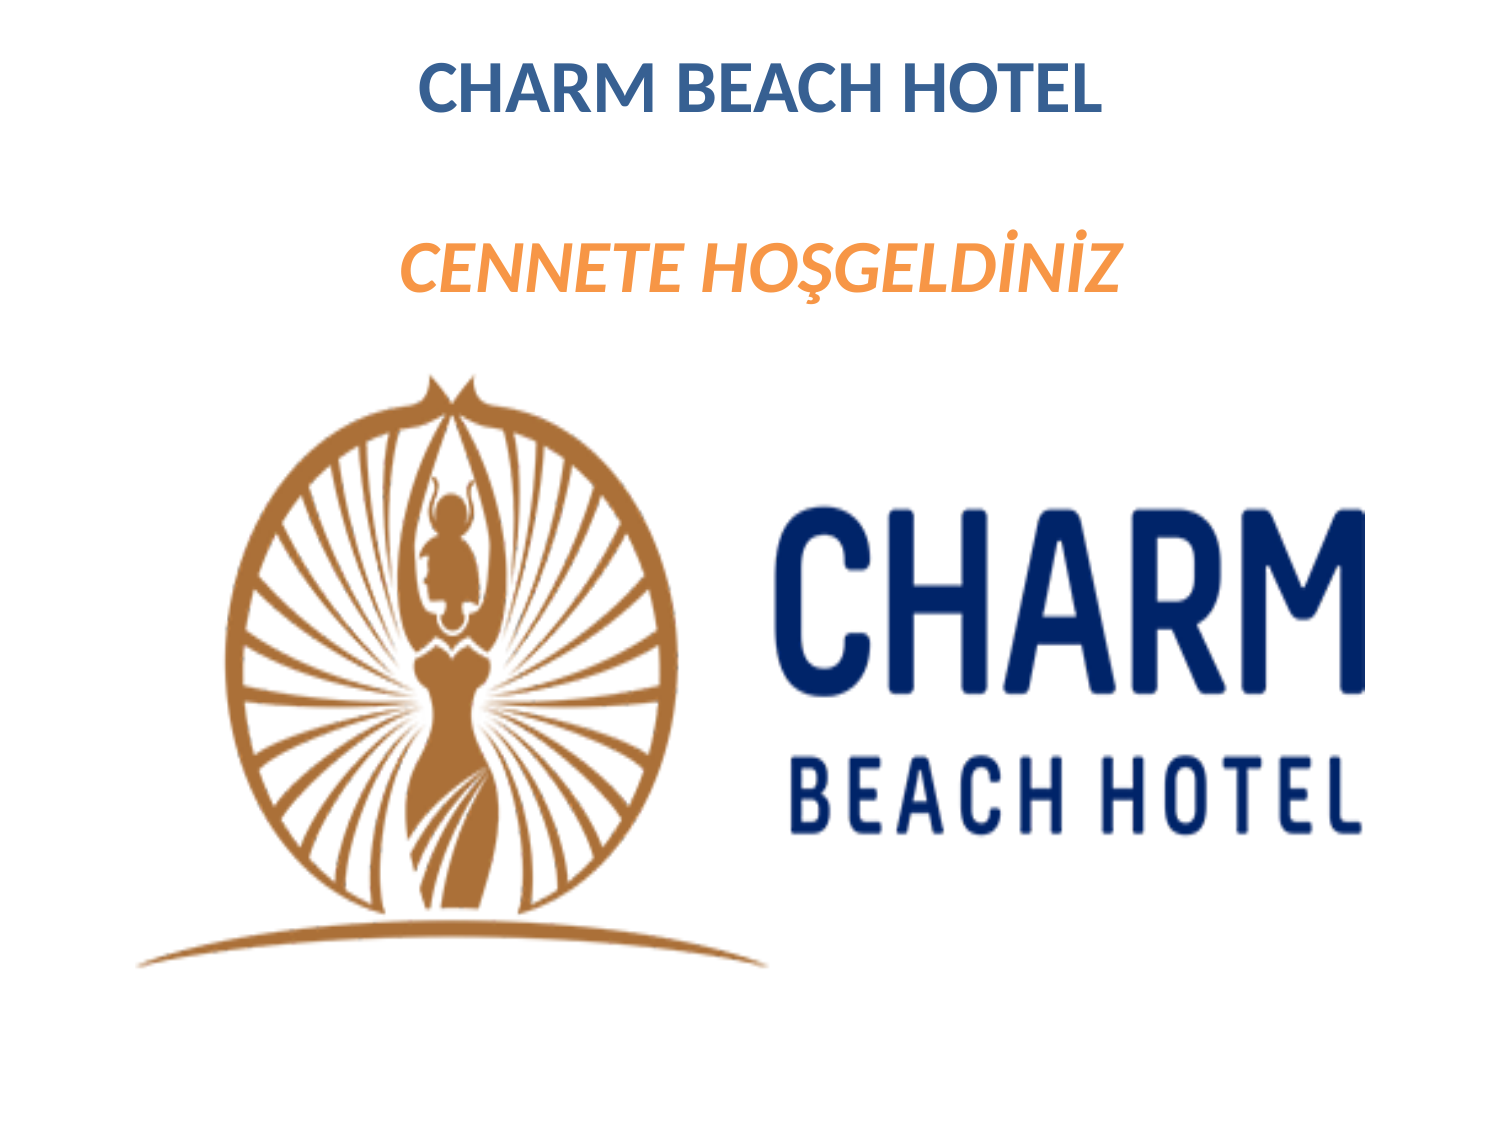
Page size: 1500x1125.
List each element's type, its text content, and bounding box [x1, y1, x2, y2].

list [135, 304, 1365, 1040]
title CHARM BEACH HOTEL CENNETE HOŞGELDİNİZ [75, 30, 1447, 315]
